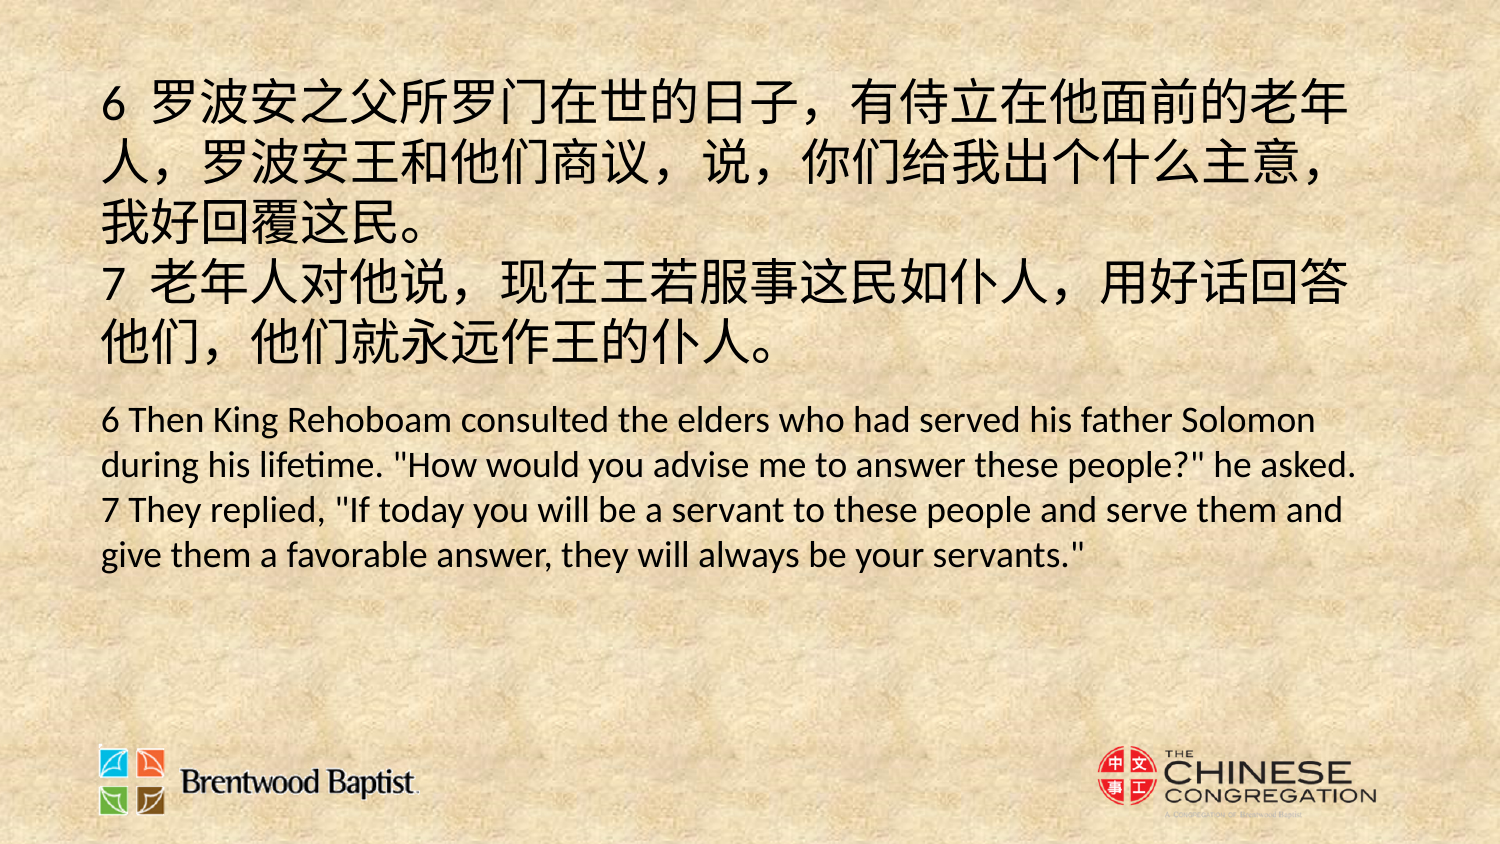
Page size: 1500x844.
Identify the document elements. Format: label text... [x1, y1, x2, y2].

text_box 6 罗波安之父所罗门在世的日子，有侍立在他面前的老年人，罗波安王和他们商议，说，你们给我出个什么主意，我好回覆这民。 7 老年人对他说，现在王若服事这民如仆人，用好话回答他们，他们就永远作王的仆人。 6 Then King Rehoboam consulted the elders who had served his father Solomon during his lifetime. "How would you advise me to answer these people?" he asked. 7 They replied, "If today you will be a servant to these people and serve them and give them a favorable answer, they will always be your servants." [85, 62, 1407, 628]
picture [0, 0, 1500, 844]
